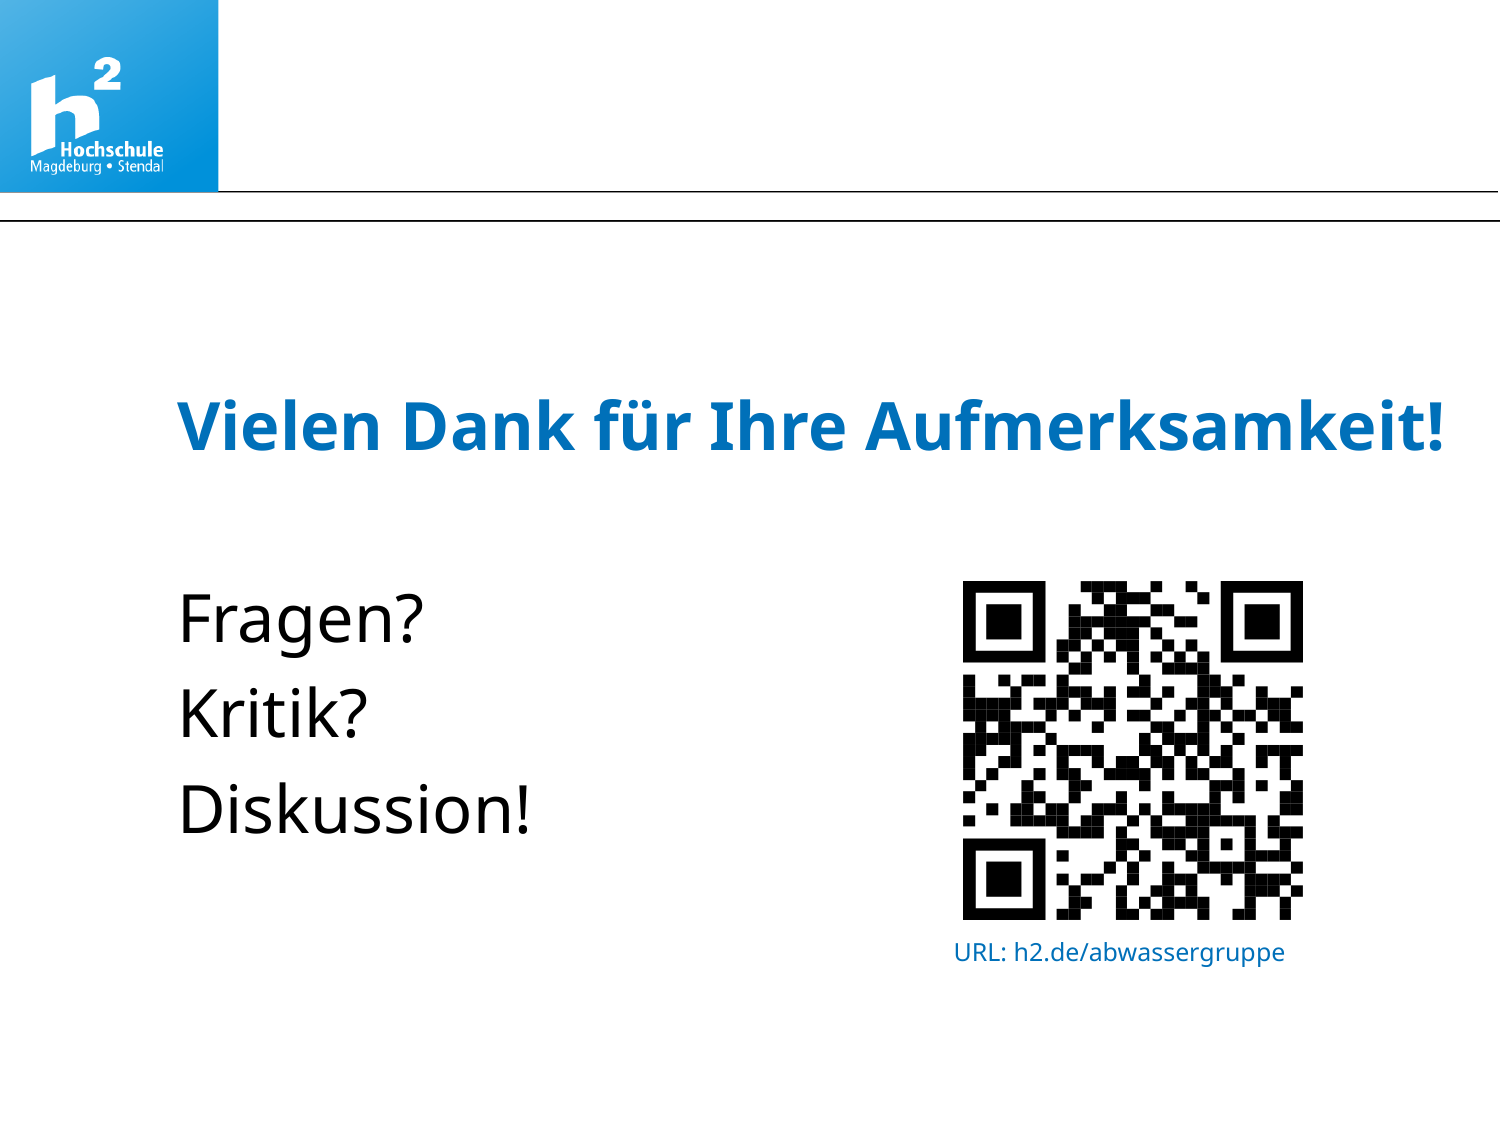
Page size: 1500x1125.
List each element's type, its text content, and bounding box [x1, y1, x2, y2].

picture [137, 147, 145, 156]
picture [950, 565, 1318, 937]
picture [154, 147, 162, 156]
title Vielen Dank für Ihre Aufmerksamkeit! Fragen? Kritik? Diskussion! [177, 531, 1483, 691]
picture [0, 0, 219, 192]
text_box URL: h2.de/abwassergruppe [938, 928, 1329, 974]
